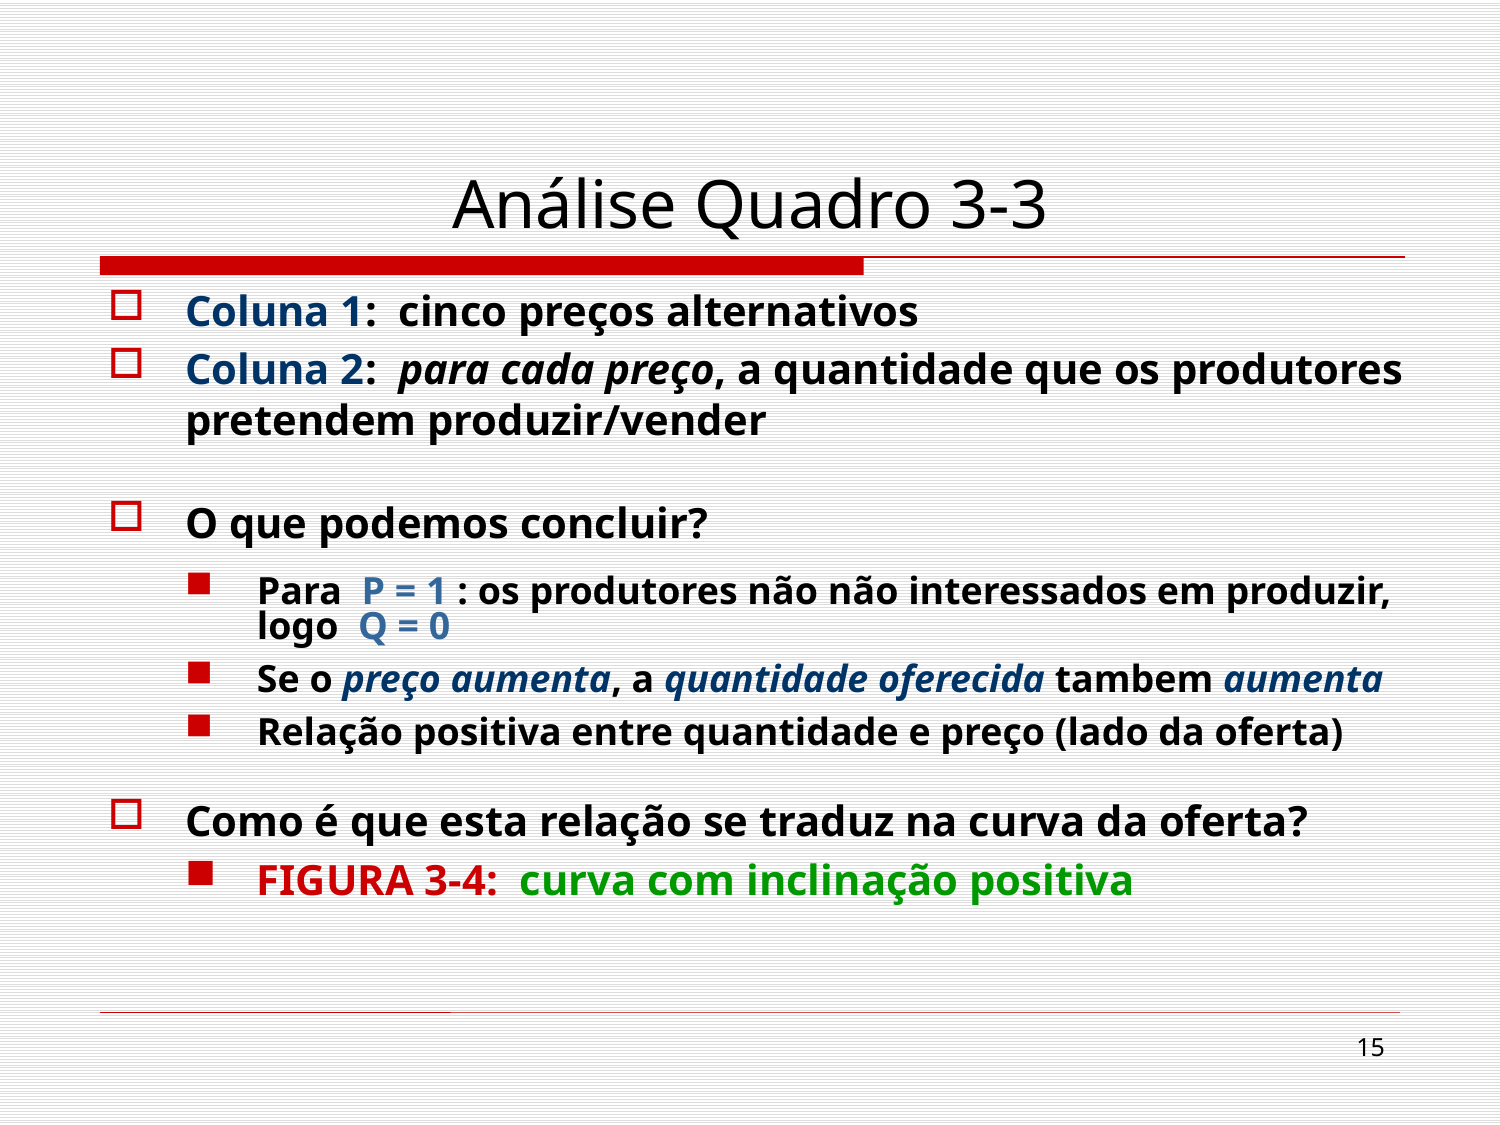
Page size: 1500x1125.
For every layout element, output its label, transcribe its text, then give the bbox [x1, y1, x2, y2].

list Coluna 1: cinco preços alternativos Coluna 2: para cada preço, a quantidade que os produtores pretendem produzir/vender O que podemos concluir? Para P = 1 : os produtores não não interessados em produzir, logo Q = 0 Se o preço aumenta, a quantidade oferecida tambem aumenta Relação positiva entre quantidade e preço (lado da oferta) Como é que esta relação se traduz na curva da oferta? FIGURA 3-4: curva com inclinação positiva [92, 287, 1447, 988]
title Análise Quadro 3-3 [94, 50, 1407, 250]
slide_number 15 [1074, 1024, 1400, 1103]
